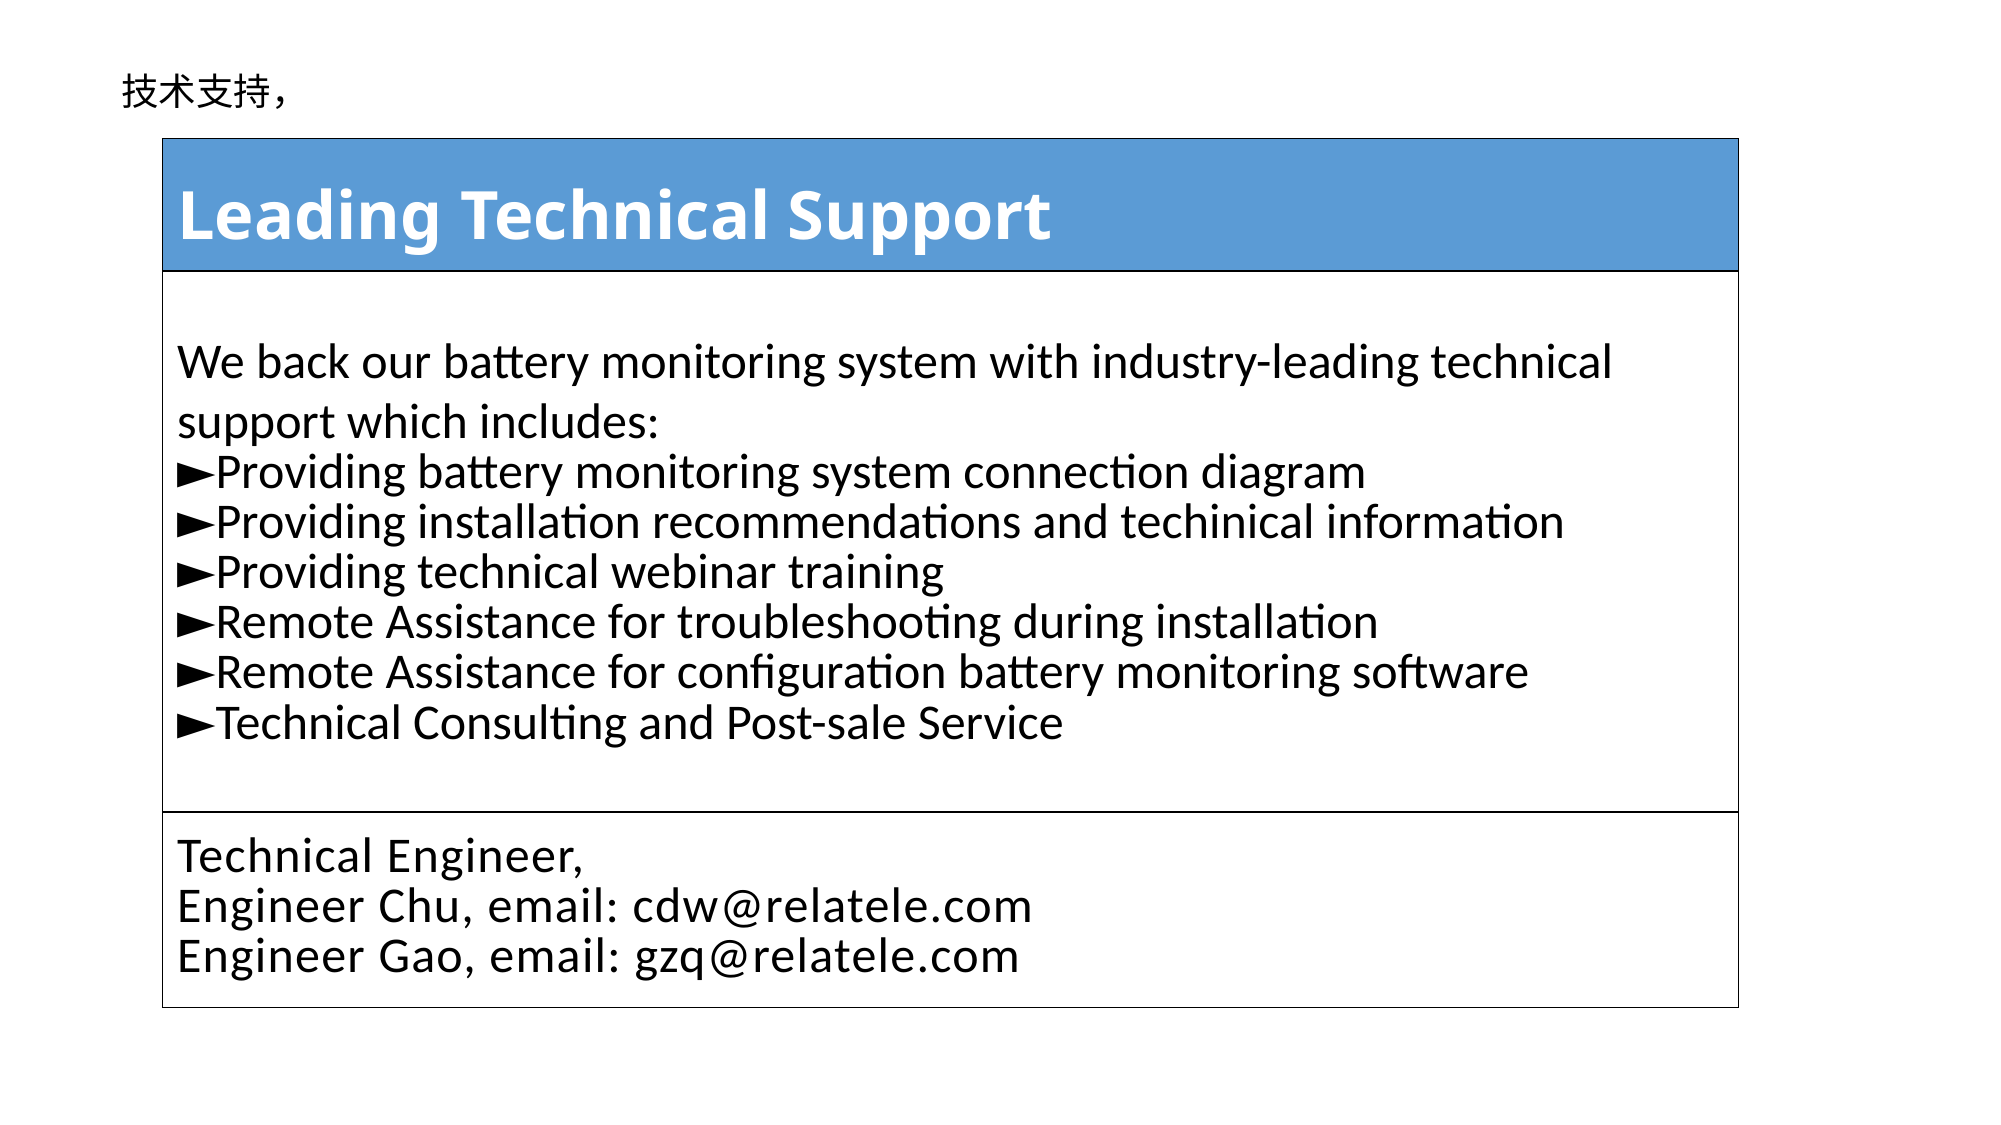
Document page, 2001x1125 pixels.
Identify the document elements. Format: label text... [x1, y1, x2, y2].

table_cell We back our battery monitoring system with industry-leading technical support which includes:​ ►Providing battery monitoring system connection diagram ►Providing installation recommendations and techinical information ►Providing technical webinar training ►Remote Assistance for troubleshooting during installation ►Remote Assistance for configuration battery monitoring software ►Technical Consulting and Post-sale Service [163, 272, 1738, 811]
text_box 技术支持， [106, 61, 326, 121]
table_cell Technical Engineer, Engineer Chu, email: cdw@relatele.com Engineer Gao, email: gzq@relatele.com [163, 813, 1738, 1007]
table_header Leading Technical Support [163, 139, 1738, 270]
